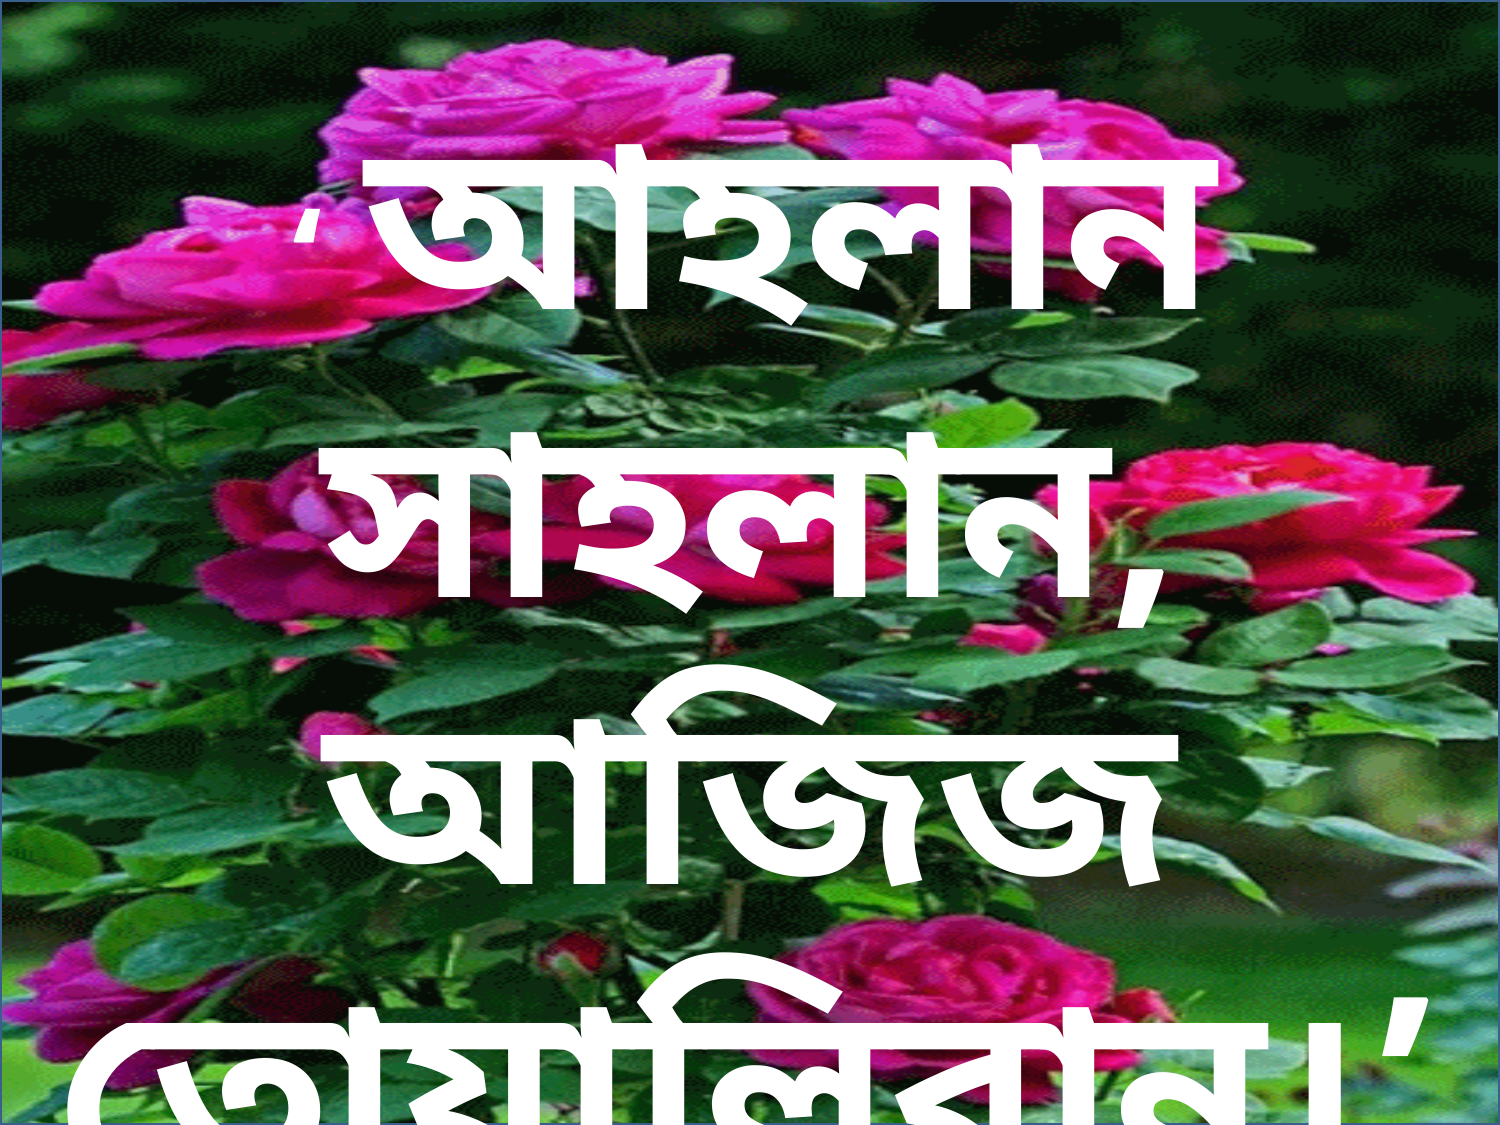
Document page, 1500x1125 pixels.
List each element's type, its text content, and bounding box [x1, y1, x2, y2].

text_box ‘ আহলান সাহলান, আজিজ তোয়ালিবান।’ [0, 0, 1500, 1125]
